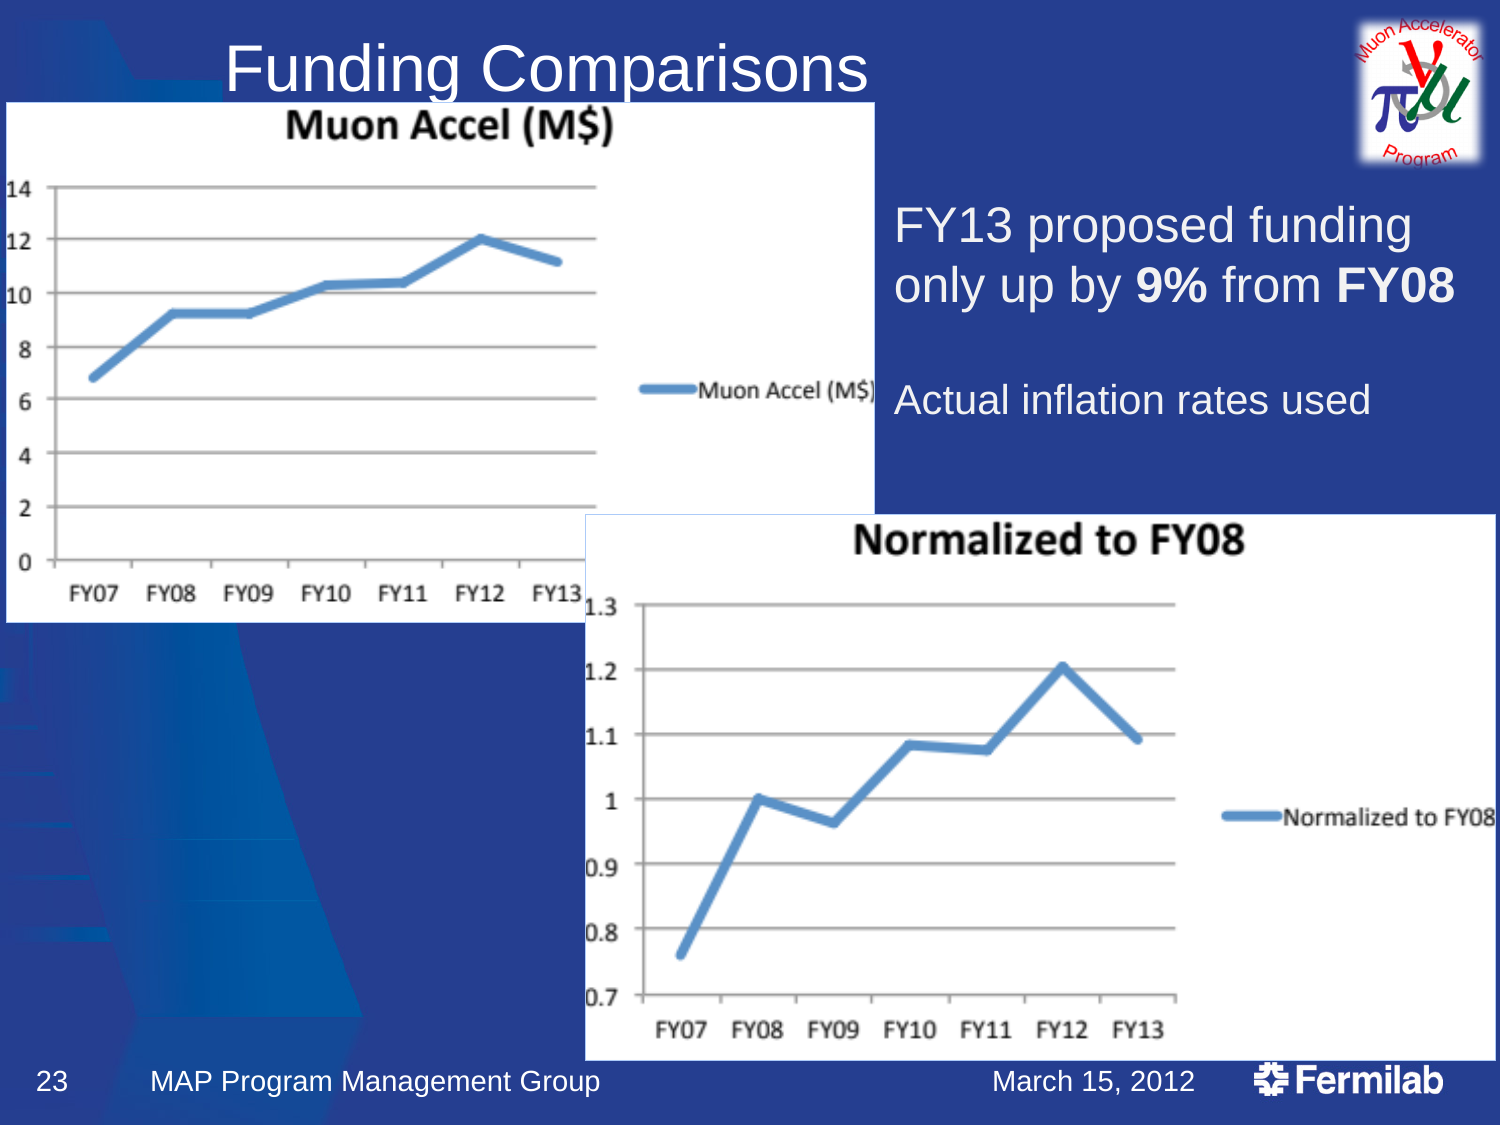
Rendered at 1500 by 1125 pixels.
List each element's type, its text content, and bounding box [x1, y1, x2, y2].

text_box FY13 proposed funding only up by 9% from FY08 Actual inflation rates used [879, 185, 1500, 431]
footer MAP Program Management Group [135, 1050, 1050, 1110]
slide_number 23 [8, 1050, 84, 1110]
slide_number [977, 1069, 1246, 1111]
title Funding Comparisons [209, 17, 1355, 113]
picture [0, 0, 1500, 1125]
